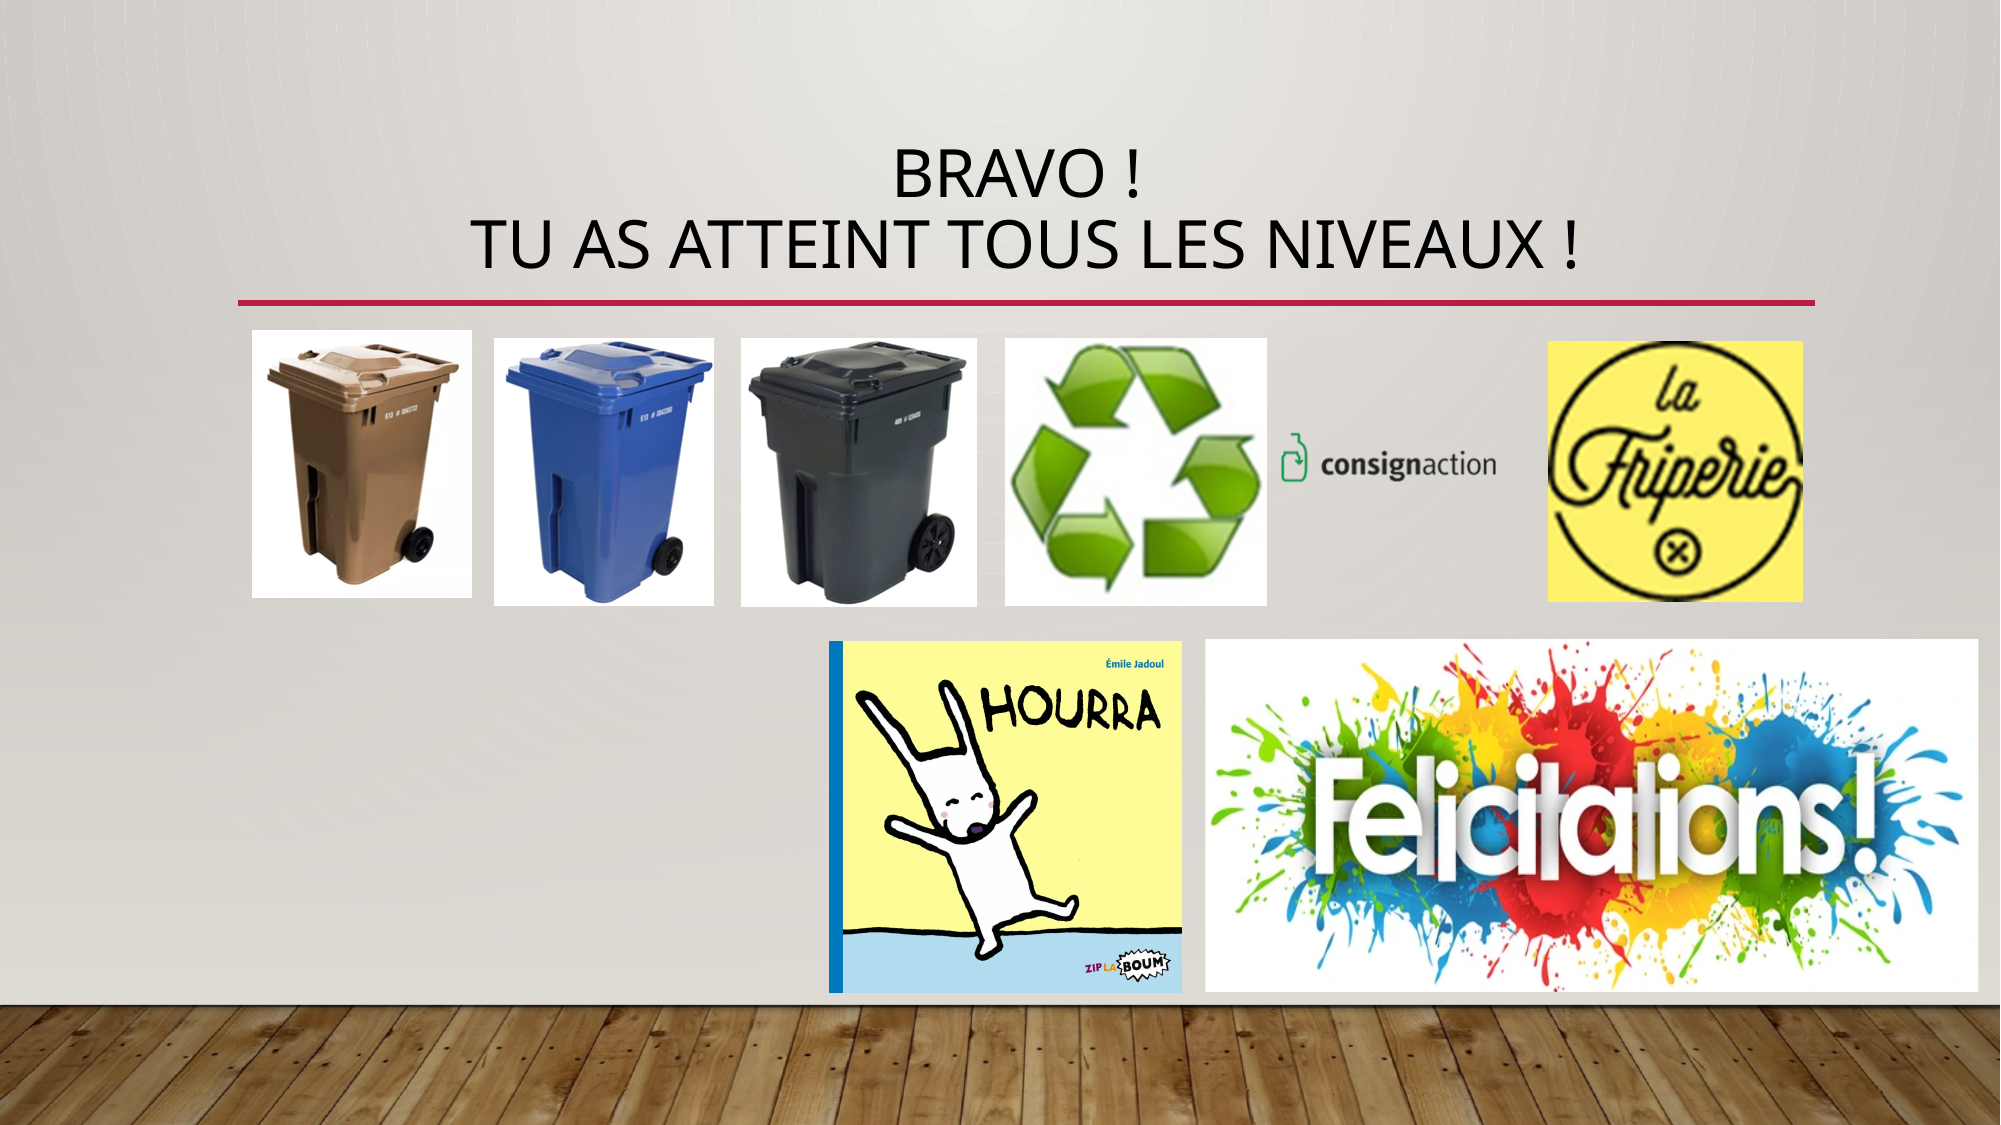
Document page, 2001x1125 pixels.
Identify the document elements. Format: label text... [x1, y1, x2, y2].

picture [741, 337, 978, 607]
title BRAVO ! Tu as atteint tous les niveaux ! [238, 131, 1814, 305]
picture [1276, 422, 1507, 495]
picture [0, 1005, 2000, 1125]
picture [1205, 639, 1979, 992]
picture [1547, 341, 1803, 602]
picture [829, 640, 1182, 994]
picture [1005, 337, 1267, 606]
picture [494, 337, 714, 606]
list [252, 330, 472, 599]
